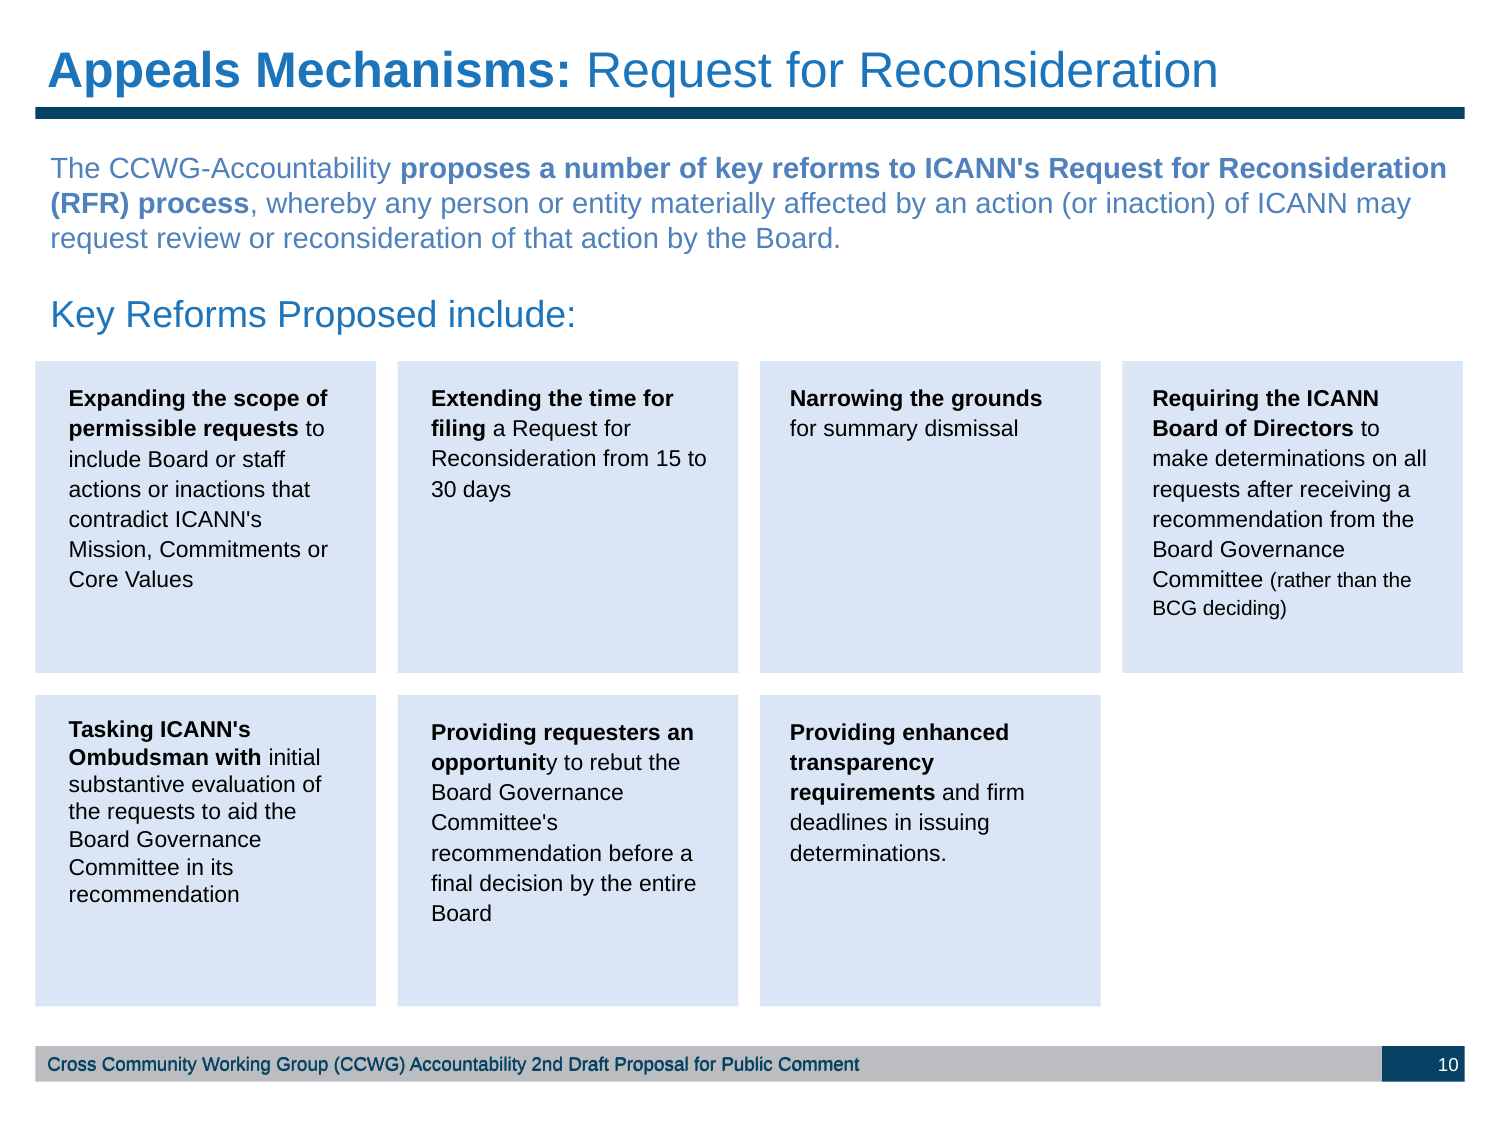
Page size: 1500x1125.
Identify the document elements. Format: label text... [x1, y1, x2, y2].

text_box [1122, 361, 1463, 673]
text_box Key Reforms Proposed include: [35, 282, 643, 361]
text_box [759, 361, 1101, 673]
text_box Tasking ICANN's Ombudsman with initial substantive evaluation of the requests to aid the Board Governance Committee in its recommendation [38, 699, 377, 922]
text_box Providing enhanced transparency requirements and firm deadlines in issuing determinations. [759, 699, 1098, 881]
text_box [397, 361, 739, 673]
text_box [35, 107, 1465, 119]
text_box Narrowing the grounds for summary dismissal [759, 365, 1098, 457]
text_box Expanding the scope of permissible requests to include Board or staff actions or inactions that contradict ICANN's Mission, Commitments or Core Values [38, 366, 377, 608]
title Appeals Mechanisms: Request for Reconsideration [47, 37, 1457, 92]
text_box Providing requesters an opportunity to rebut the Board Governance Committee's recommendation before a final decision by the entire Board [401, 699, 739, 941]
text_box [35, 694, 377, 1007]
text_box Extending the time for filing a Request for Reconsideration from 15 to 30 days [401, 365, 739, 517]
text_box [759, 694, 1101, 1007]
text_box [35, 361, 377, 673]
text_box [397, 694, 739, 1007]
slide_number 10 [1433, 1052, 1463, 1076]
footer Cross Community Working Group (CCWG) Accountability 2nd Draft Proposal for Public Comment [45, 1052, 877, 1076]
text_box The CCWG-Accountability proposes a number of key reforms to ICANN's Request for Reconsideration (RFR) process, whereby any person or entity materially affected by an action (or inaction) of ICANN may request review or reconsideration of that action by the Board. [35, 134, 1465, 280]
text_box Requiring the ICANN Board of Directors to make determinations on all requests after receiving a recommendation from the Board Governance Committee (rather than the BCG deciding) [1122, 365, 1460, 635]
